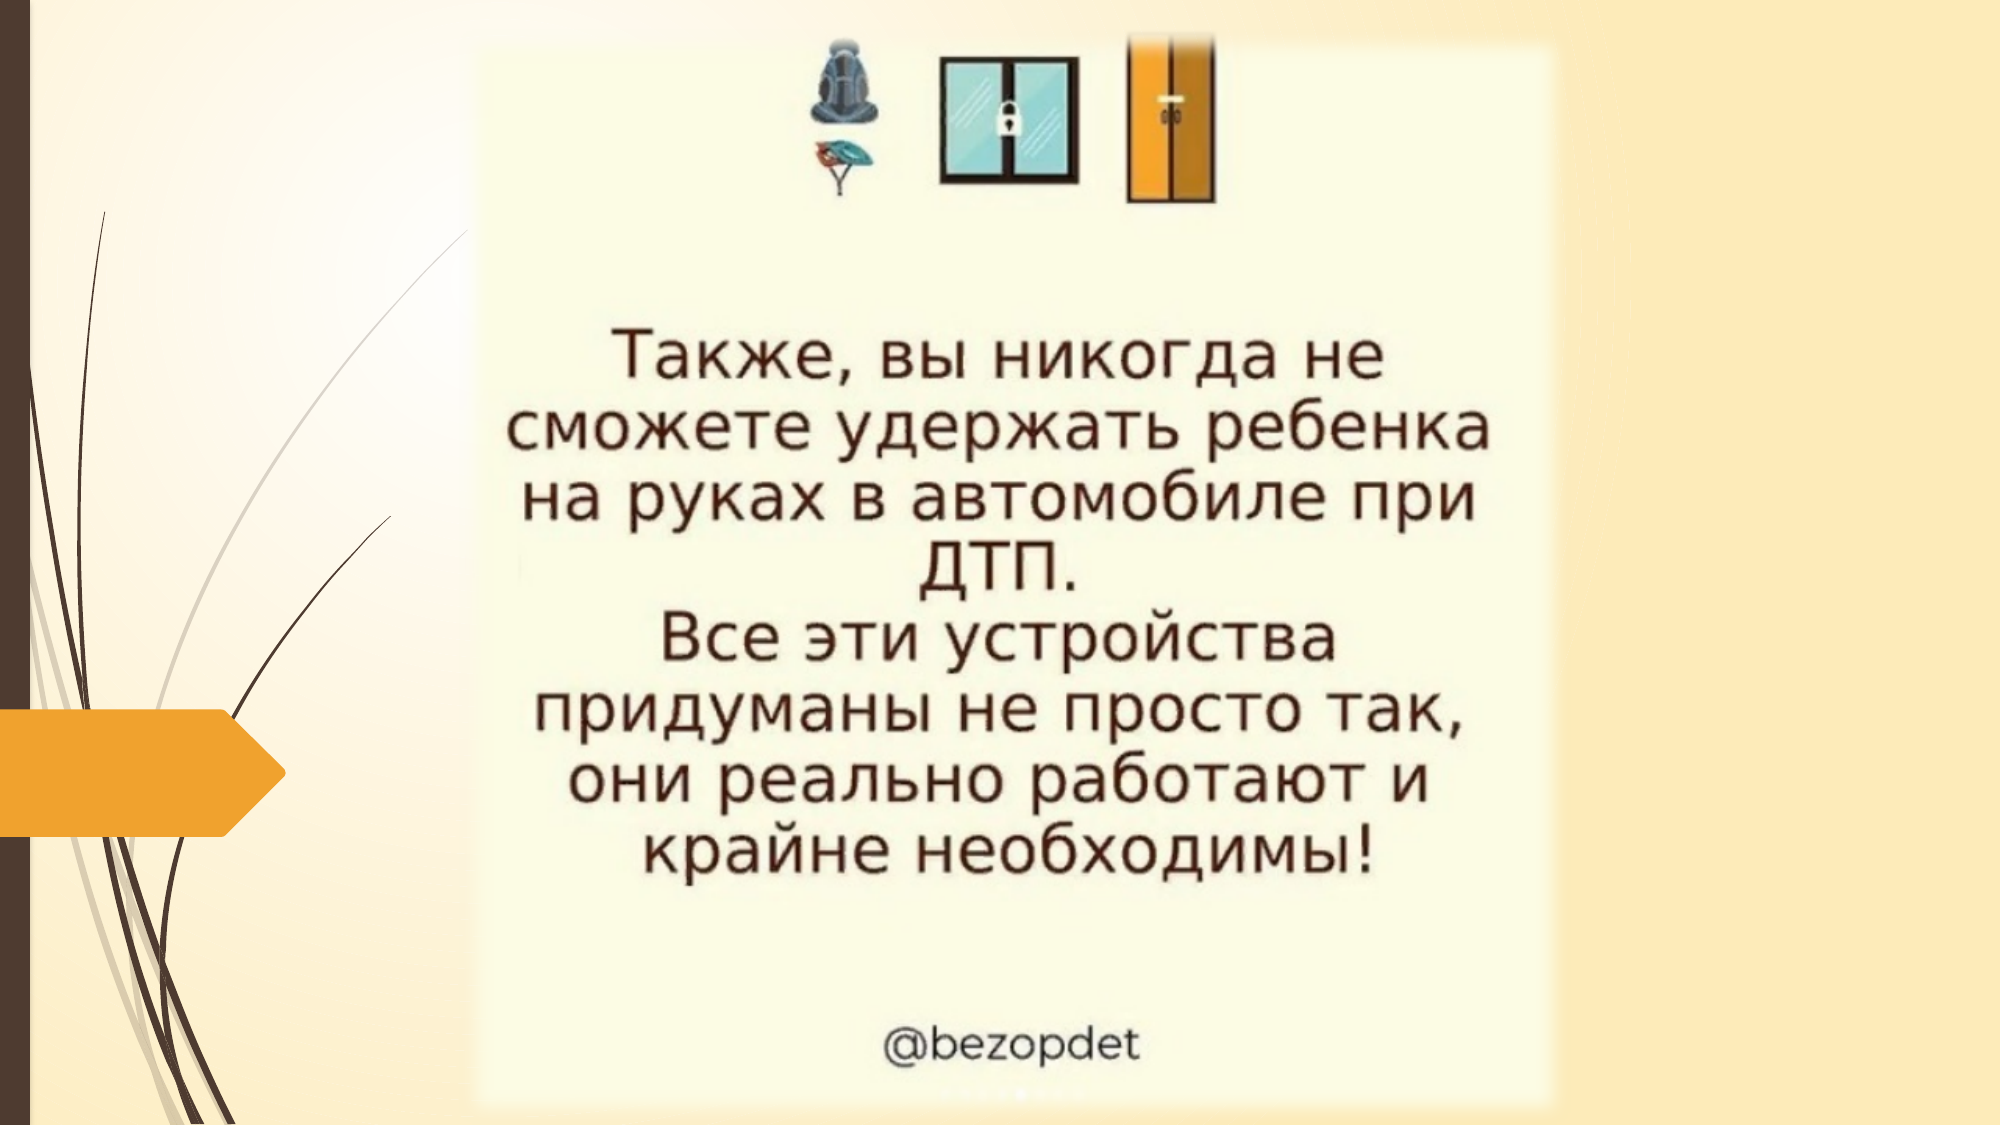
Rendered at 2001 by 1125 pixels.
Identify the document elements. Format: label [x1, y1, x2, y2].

picture [459, 29, 1571, 1125]
